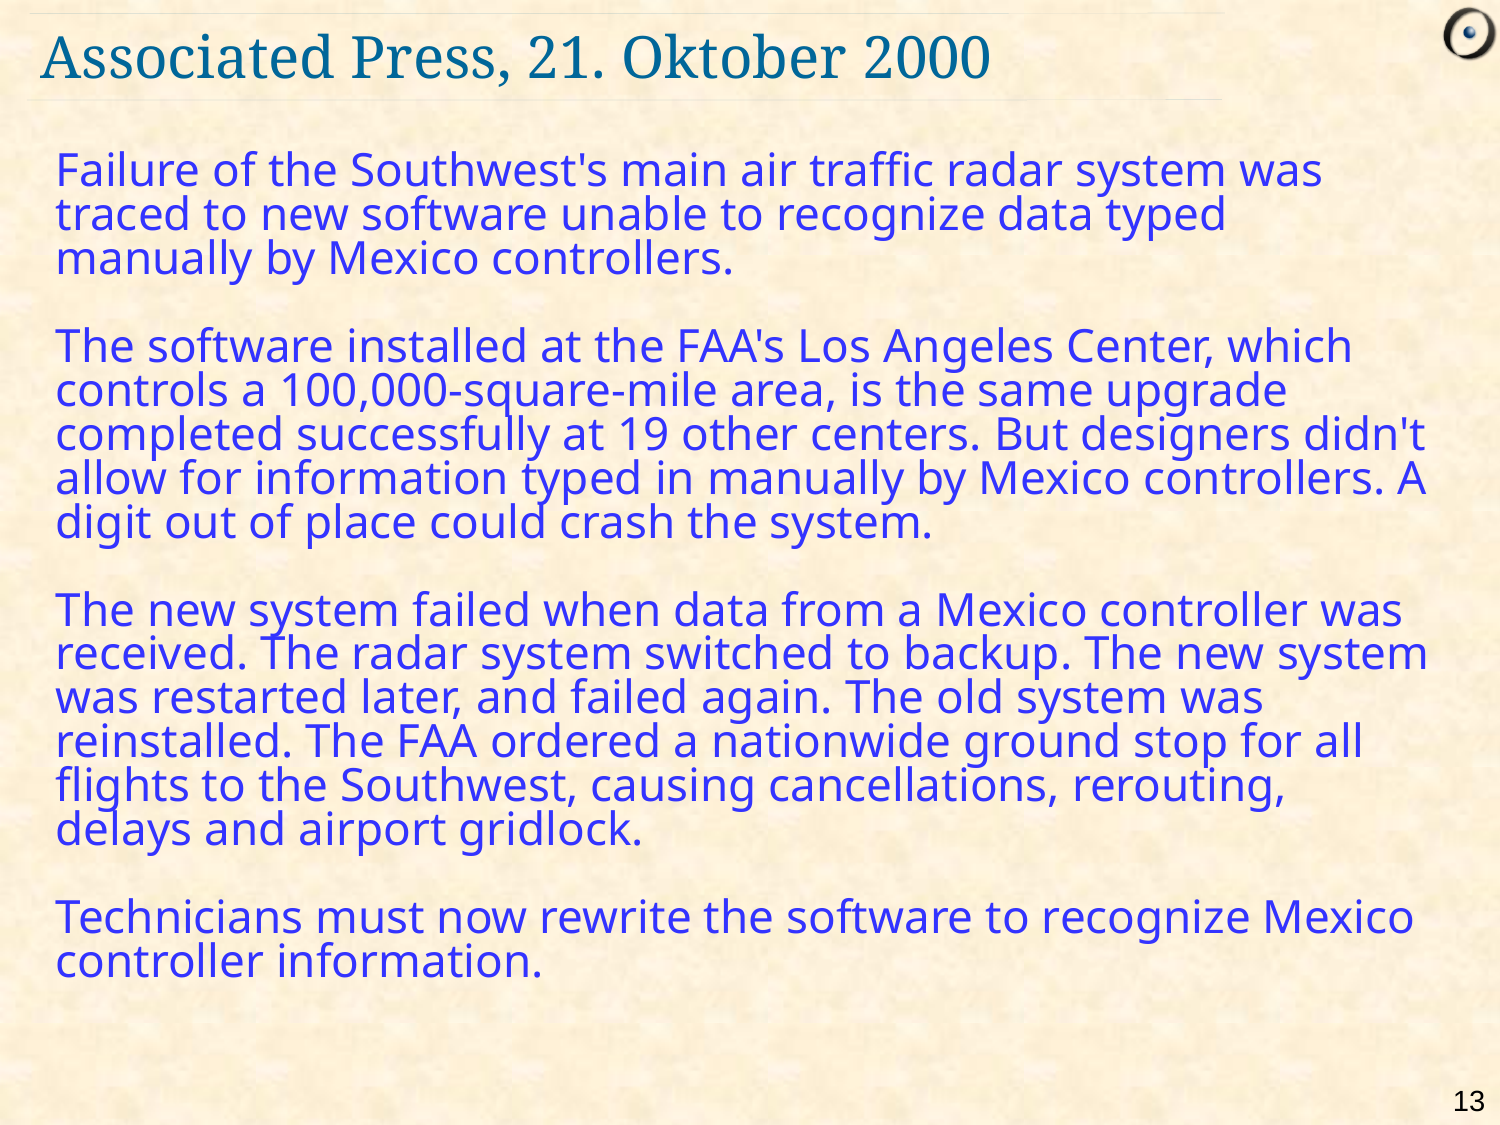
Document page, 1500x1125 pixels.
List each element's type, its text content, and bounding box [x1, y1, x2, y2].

picture [0, 0, 1500, 1125]
list Failure of the Southwest's main air traffic radar system was traced to new software unable to recognize data typed manually by Mexico controllers. The software installed at the FAA's Los Angeles Center, which controls a 100,000-square-mile area, is the same upgrade completed successfully at 19 other centers. But designers didn't allow for information typed in manually by Mexico controllers. A digit out of place could crash the system. The new system failed when data from a Mexico controller was received. The radar system switched to backup. The new system was restarted later, and failed again. The old system was reinstalled. The FAA ordered a nationwide ground stop for all flights to the Southwest, causing cancellations, rerouting, delays and airport gridlock. Technicians must now rewrite the software to recognize Mexico controller information. [40, 144, 1451, 1070]
title Associated Press, 21. Oktober 2000 [40, 19, 1344, 91]
